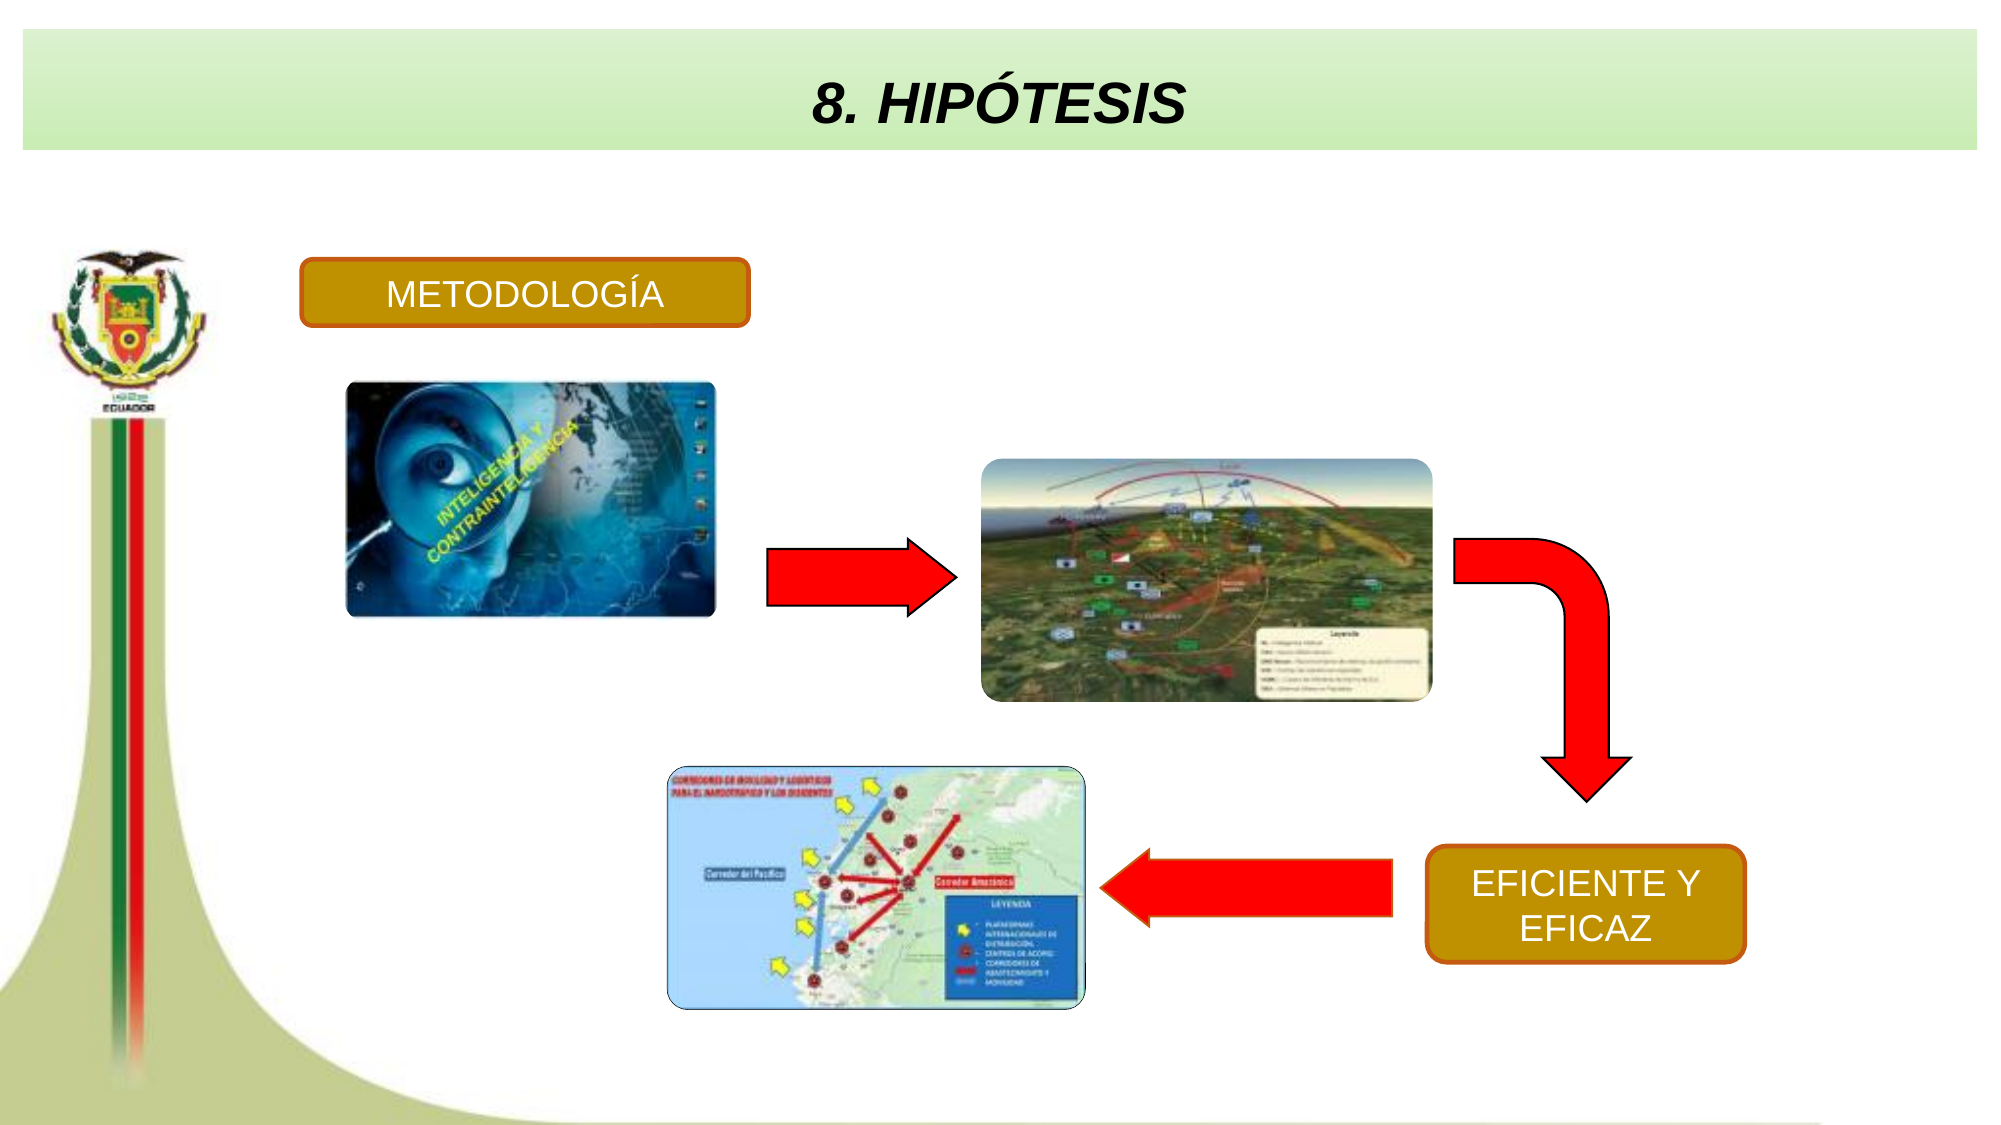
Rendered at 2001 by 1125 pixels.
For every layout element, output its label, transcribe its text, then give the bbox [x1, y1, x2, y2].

picture [0, 0, 2001, 1125]
text_box 8. HIPÓTESIS [22, 29, 1978, 151]
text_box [1100, 845, 1745, 964]
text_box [301, 259, 1631, 802]
